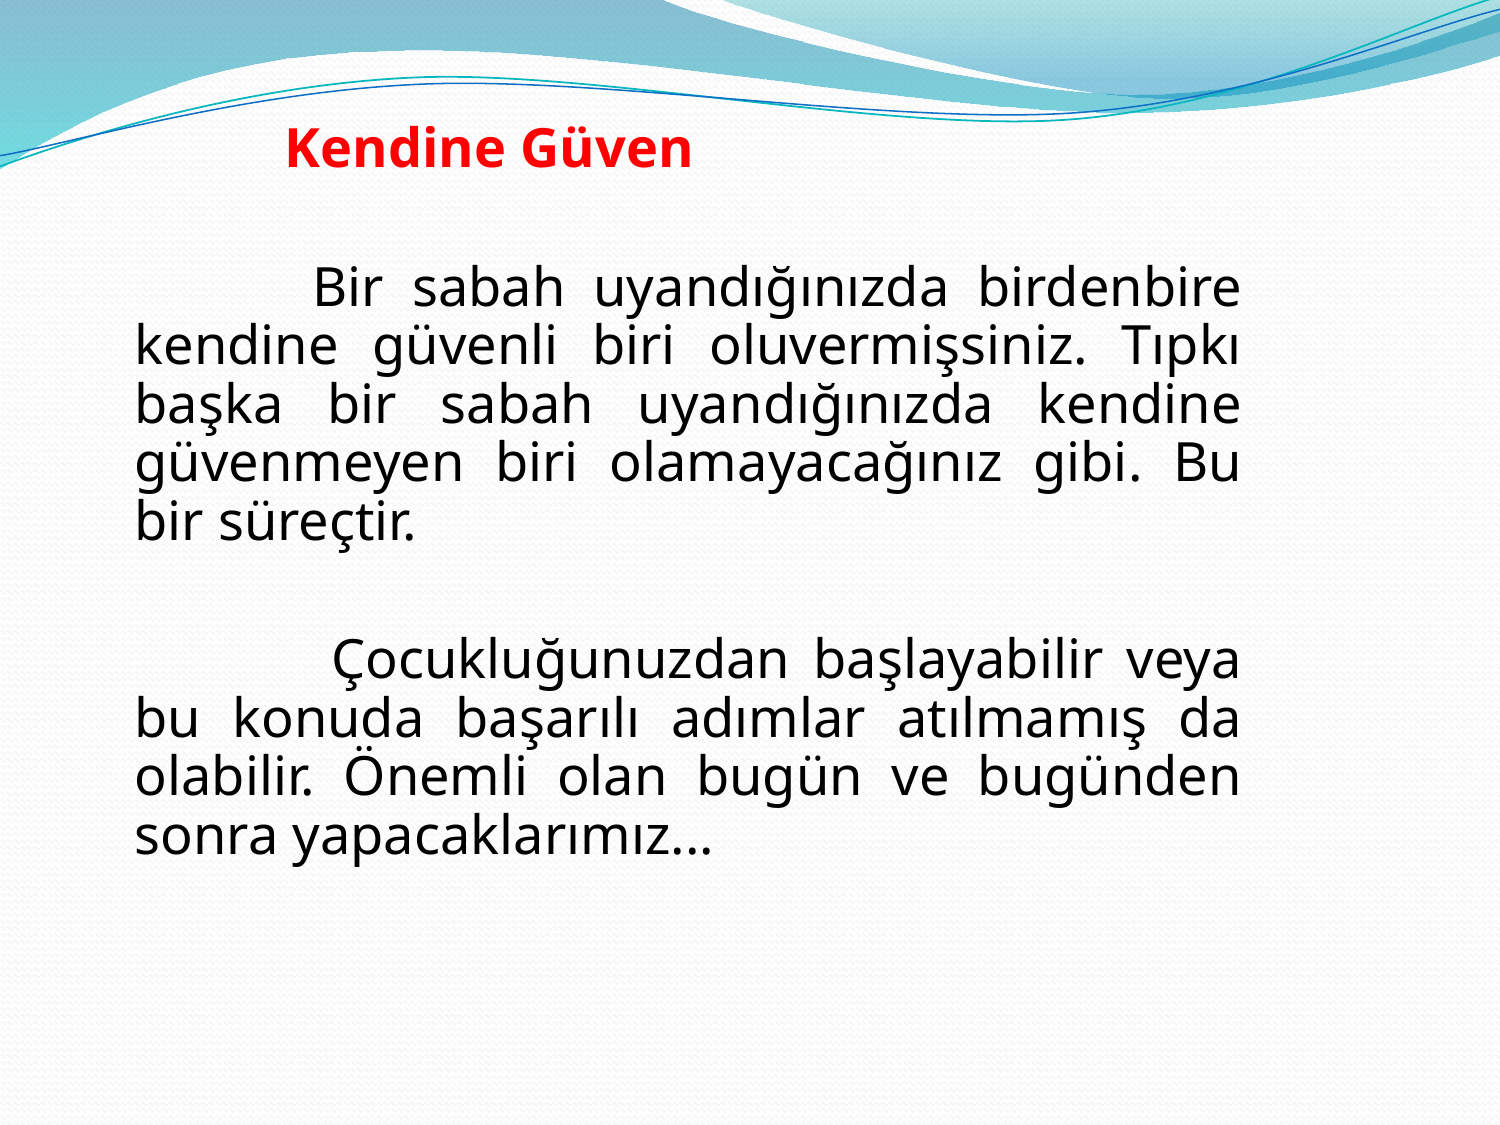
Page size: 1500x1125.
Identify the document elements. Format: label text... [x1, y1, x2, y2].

list Kendine Güven Bir sabah uyandığınızda birdenbire kendine güvenli biri oluvermişsiniz. Tıpkı başka bir sabah uyandığınızda kendine güvenmeyen biri olamayacağınız gibi. Bu bir süreçtir. Çocukluğunuzdan başlayabilir veya bu konuda başarılı adımlar atılmamış da olabilir. Önemli olan bugün ve bugünden sonra yapacaklarımız... [75, 113, 1258, 1005]
